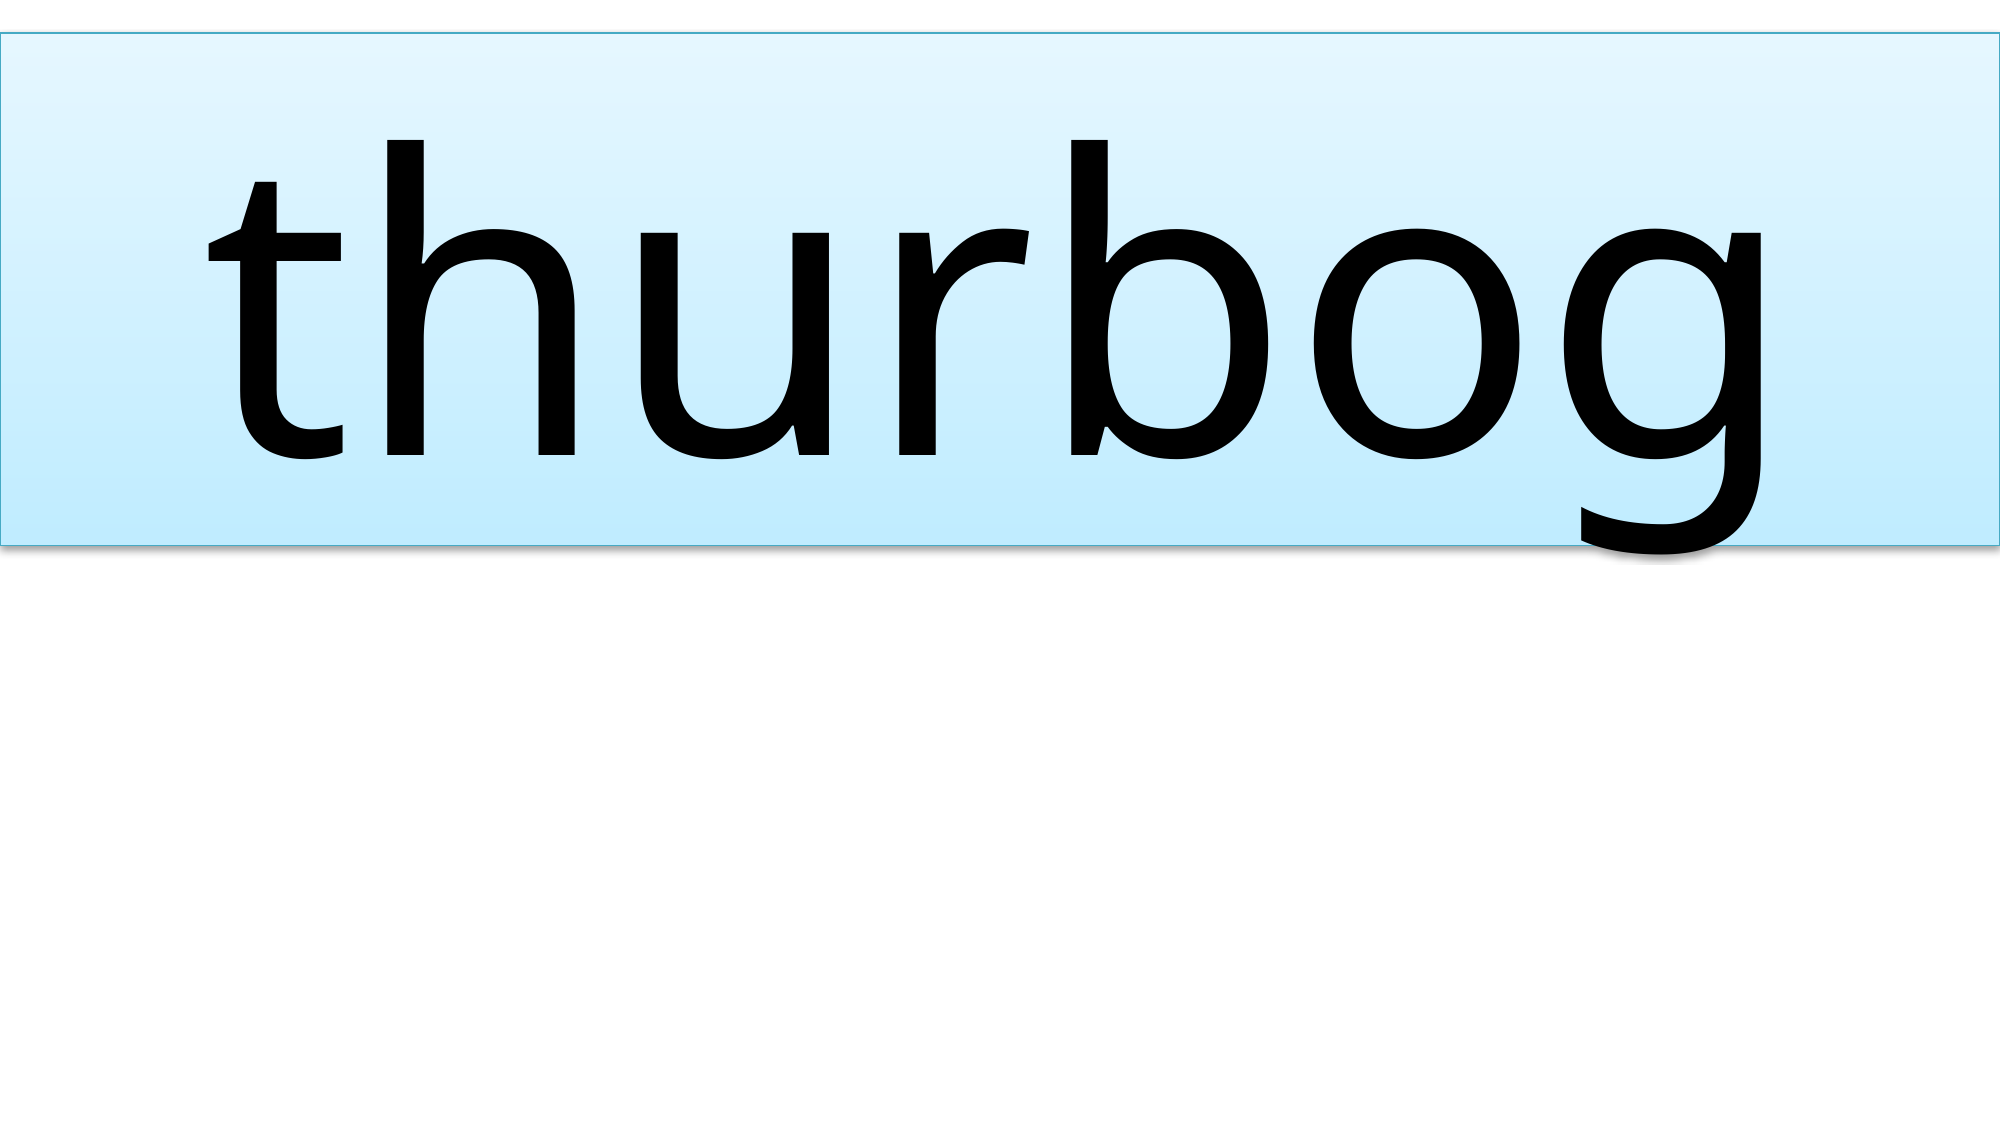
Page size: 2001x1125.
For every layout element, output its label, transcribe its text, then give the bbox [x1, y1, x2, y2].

text_box thurbog [0, 32, 2000, 546]
